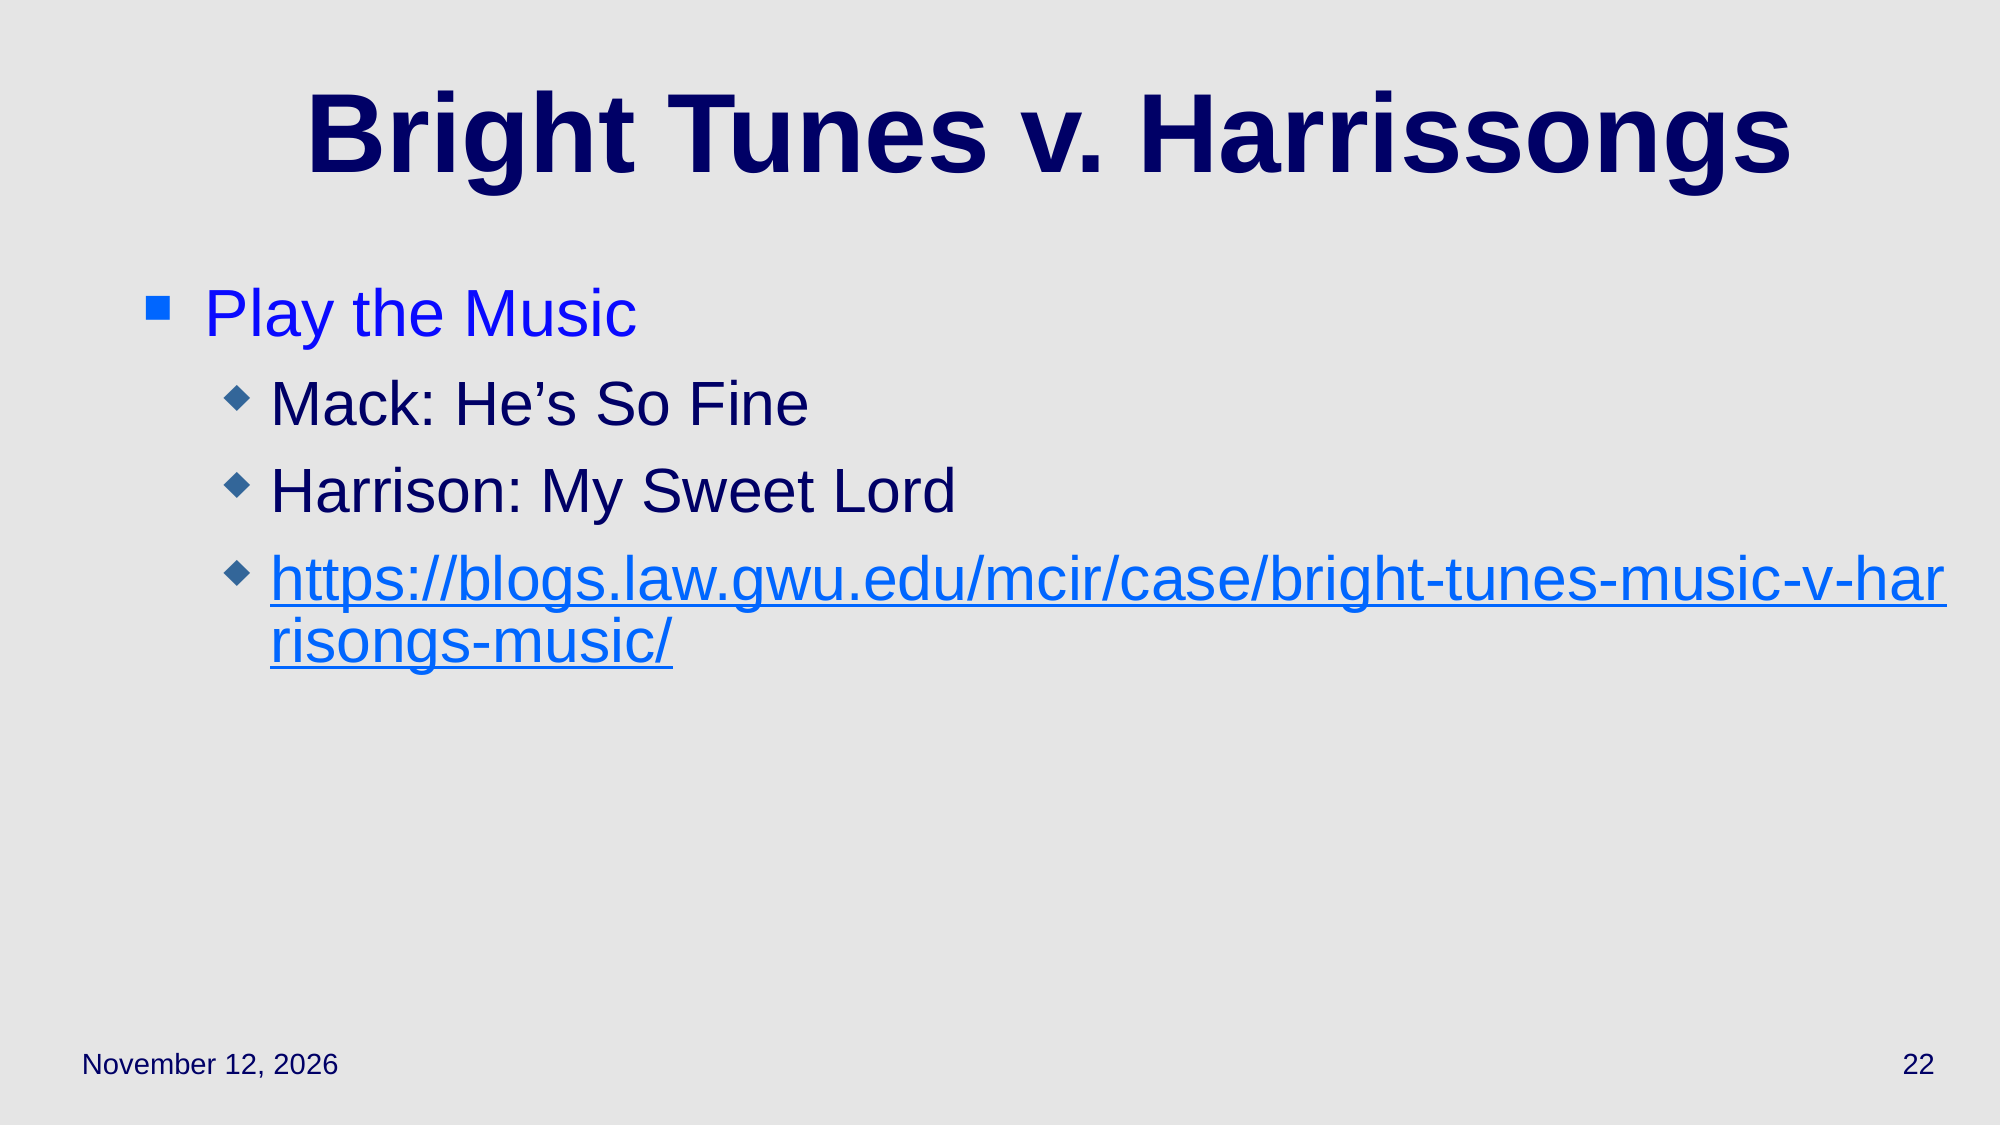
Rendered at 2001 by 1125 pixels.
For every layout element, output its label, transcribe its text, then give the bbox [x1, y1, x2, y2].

list Play the Music Mack: He’s So Fine Harrison: My Sweet Lord https://blogs.law.gwu.edu/mcir/case/bright-tunes-music-v-harrisongs-music/ [133, 262, 1967, 938]
title Bright Tunes v. Harrissongs [133, 50, 1967, 238]
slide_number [66, 1024, 484, 1101]
slide_number 22 [1533, 1024, 1951, 1101]
